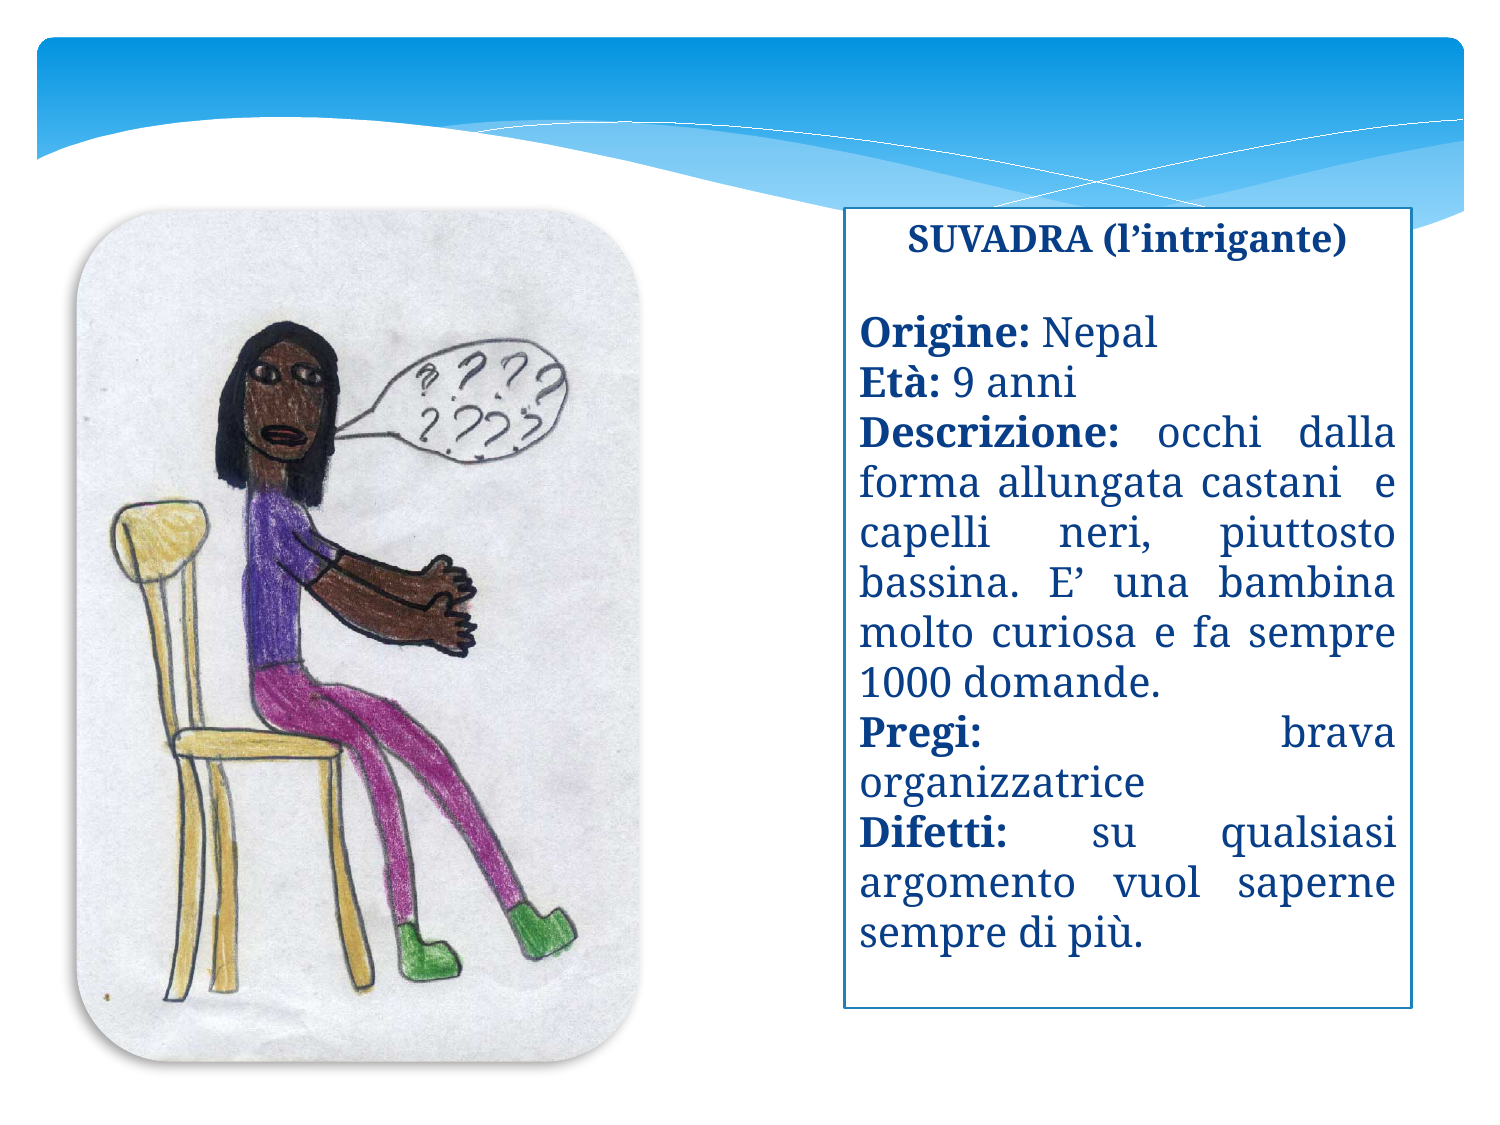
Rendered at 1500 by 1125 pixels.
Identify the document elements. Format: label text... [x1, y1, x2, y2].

text_box SUVADRA (l’intrigante) Origine: Nepal Età: 9 anni Descrizione: occhi dalla forma allungata castani e capelli neri, piuttosto bassina. E’ una bambina molto curiosa e fa sempre 1000 domande. Pregi: brava organizzatrice Difetti: su qualsiasi argomento vuol saperne sempre di più. [843, 207, 1413, 1009]
picture [76, 210, 640, 1062]
